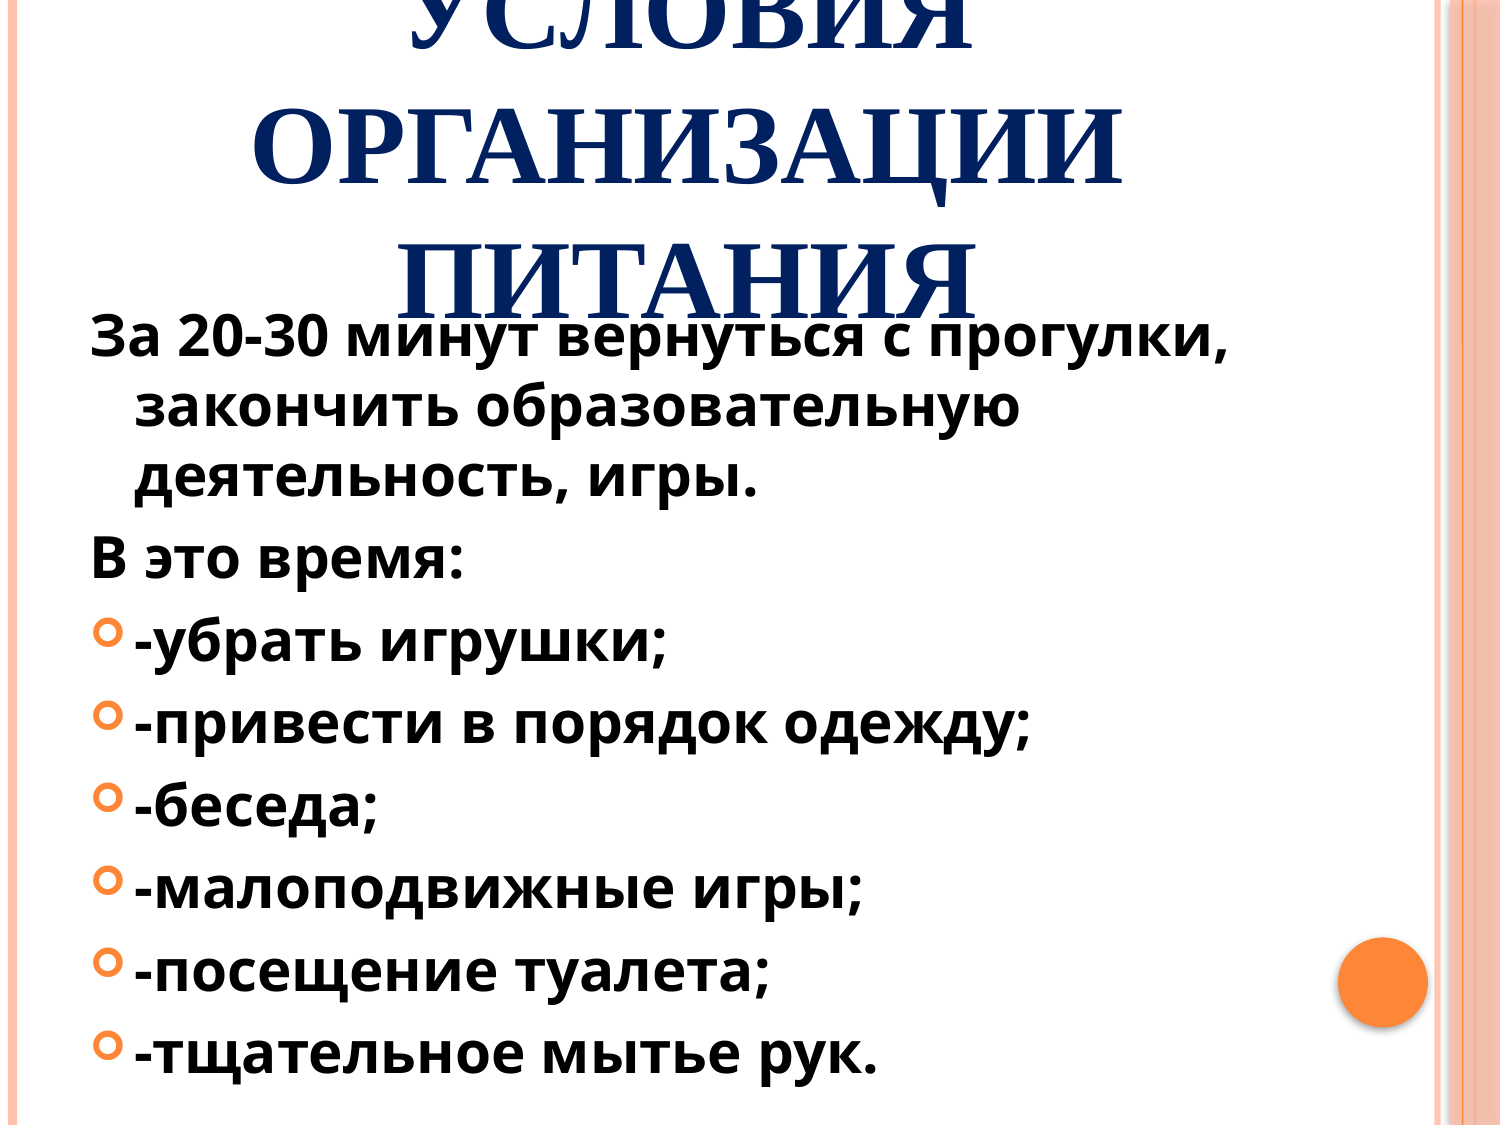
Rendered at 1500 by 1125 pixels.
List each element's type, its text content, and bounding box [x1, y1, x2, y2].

title Условия организации питания [75, 45, 1300, 233]
list За 20-30 минут вернуться с прогулки, закончить образовательную деятельность, игры. В это время: -убрать игрушки; -привести в порядок одежду; -беседа; -малоподвижные игры; -посещение туалета; -тщательное мытье рук. [75, 290, 1400, 1083]
